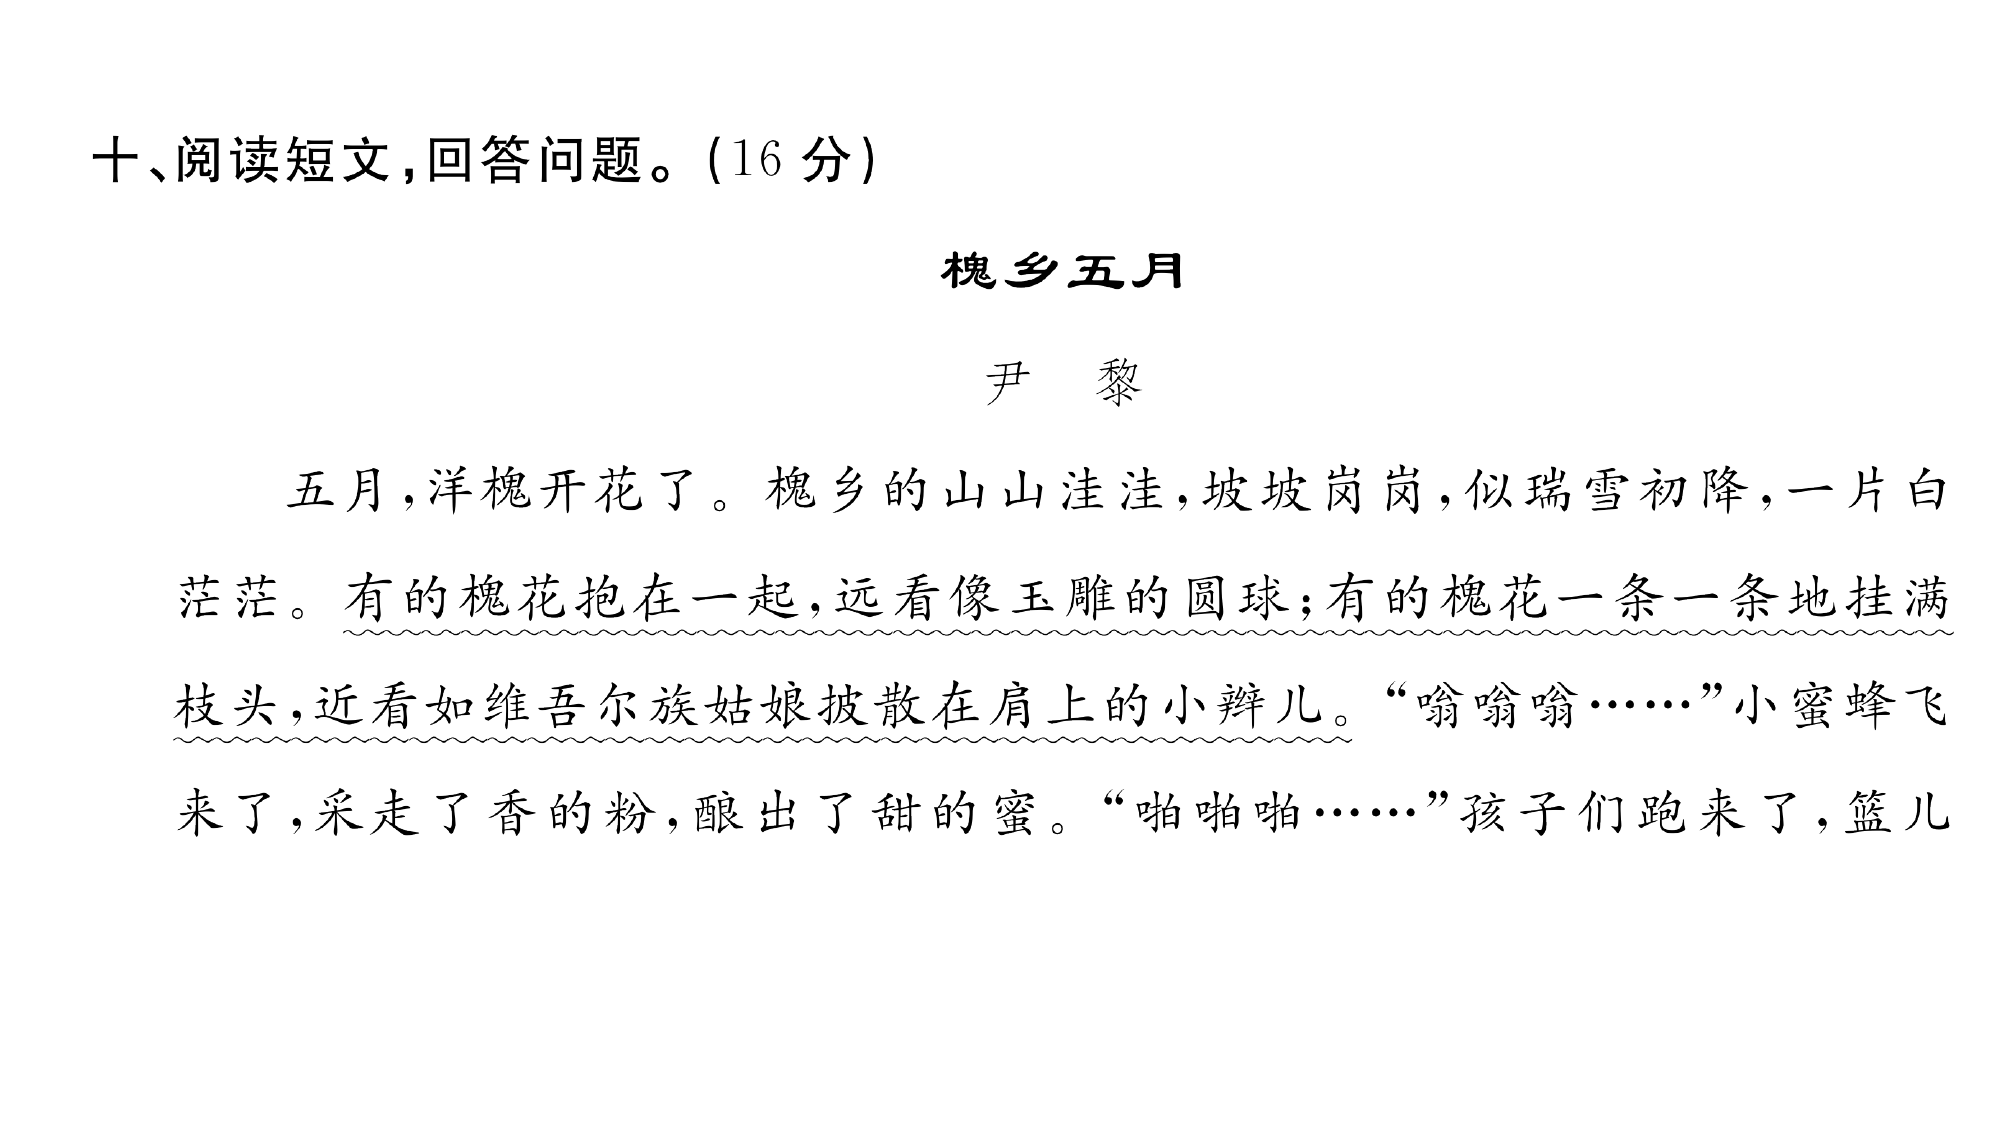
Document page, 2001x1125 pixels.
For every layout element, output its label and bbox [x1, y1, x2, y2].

picture [88, 118, 1979, 864]
